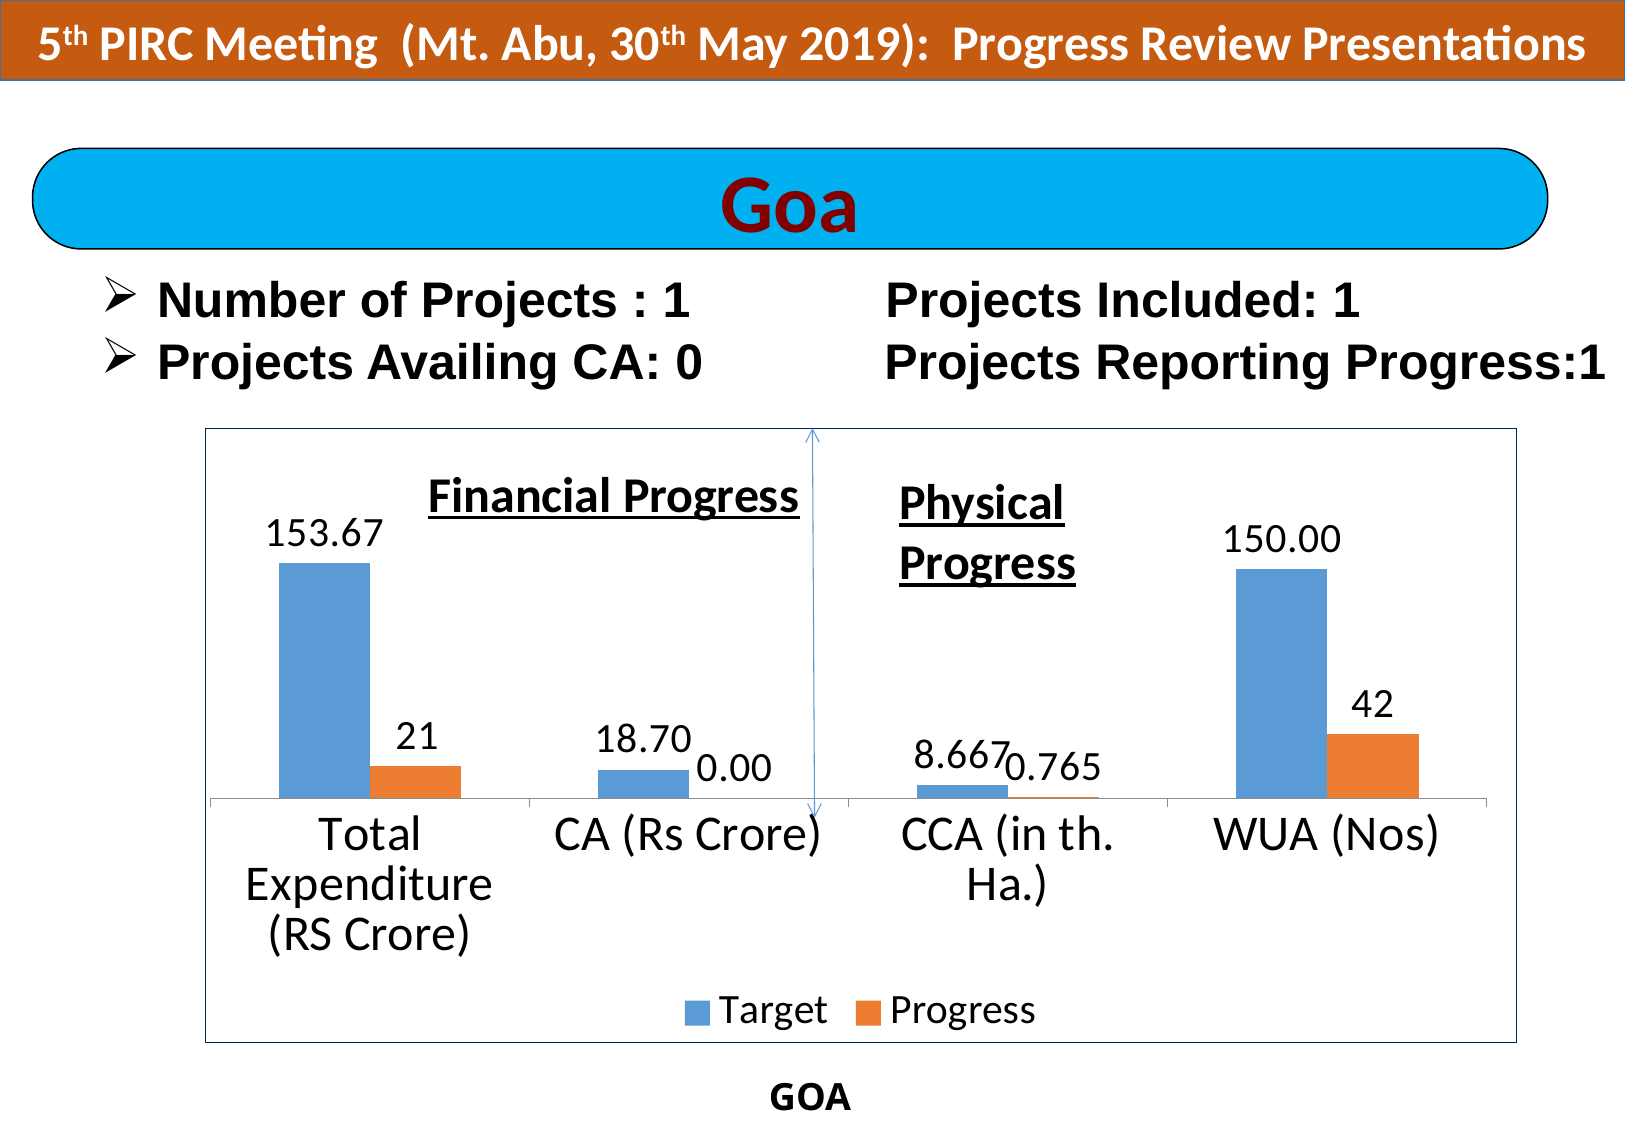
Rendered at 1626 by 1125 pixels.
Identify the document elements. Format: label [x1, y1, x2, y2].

chart [205, 428, 1517, 1043]
text_box [32, 148, 1548, 249]
text_box [0, 0, 1625, 81]
footer [535, 1065, 1085, 1125]
table_header [93, 262, 1624, 427]
